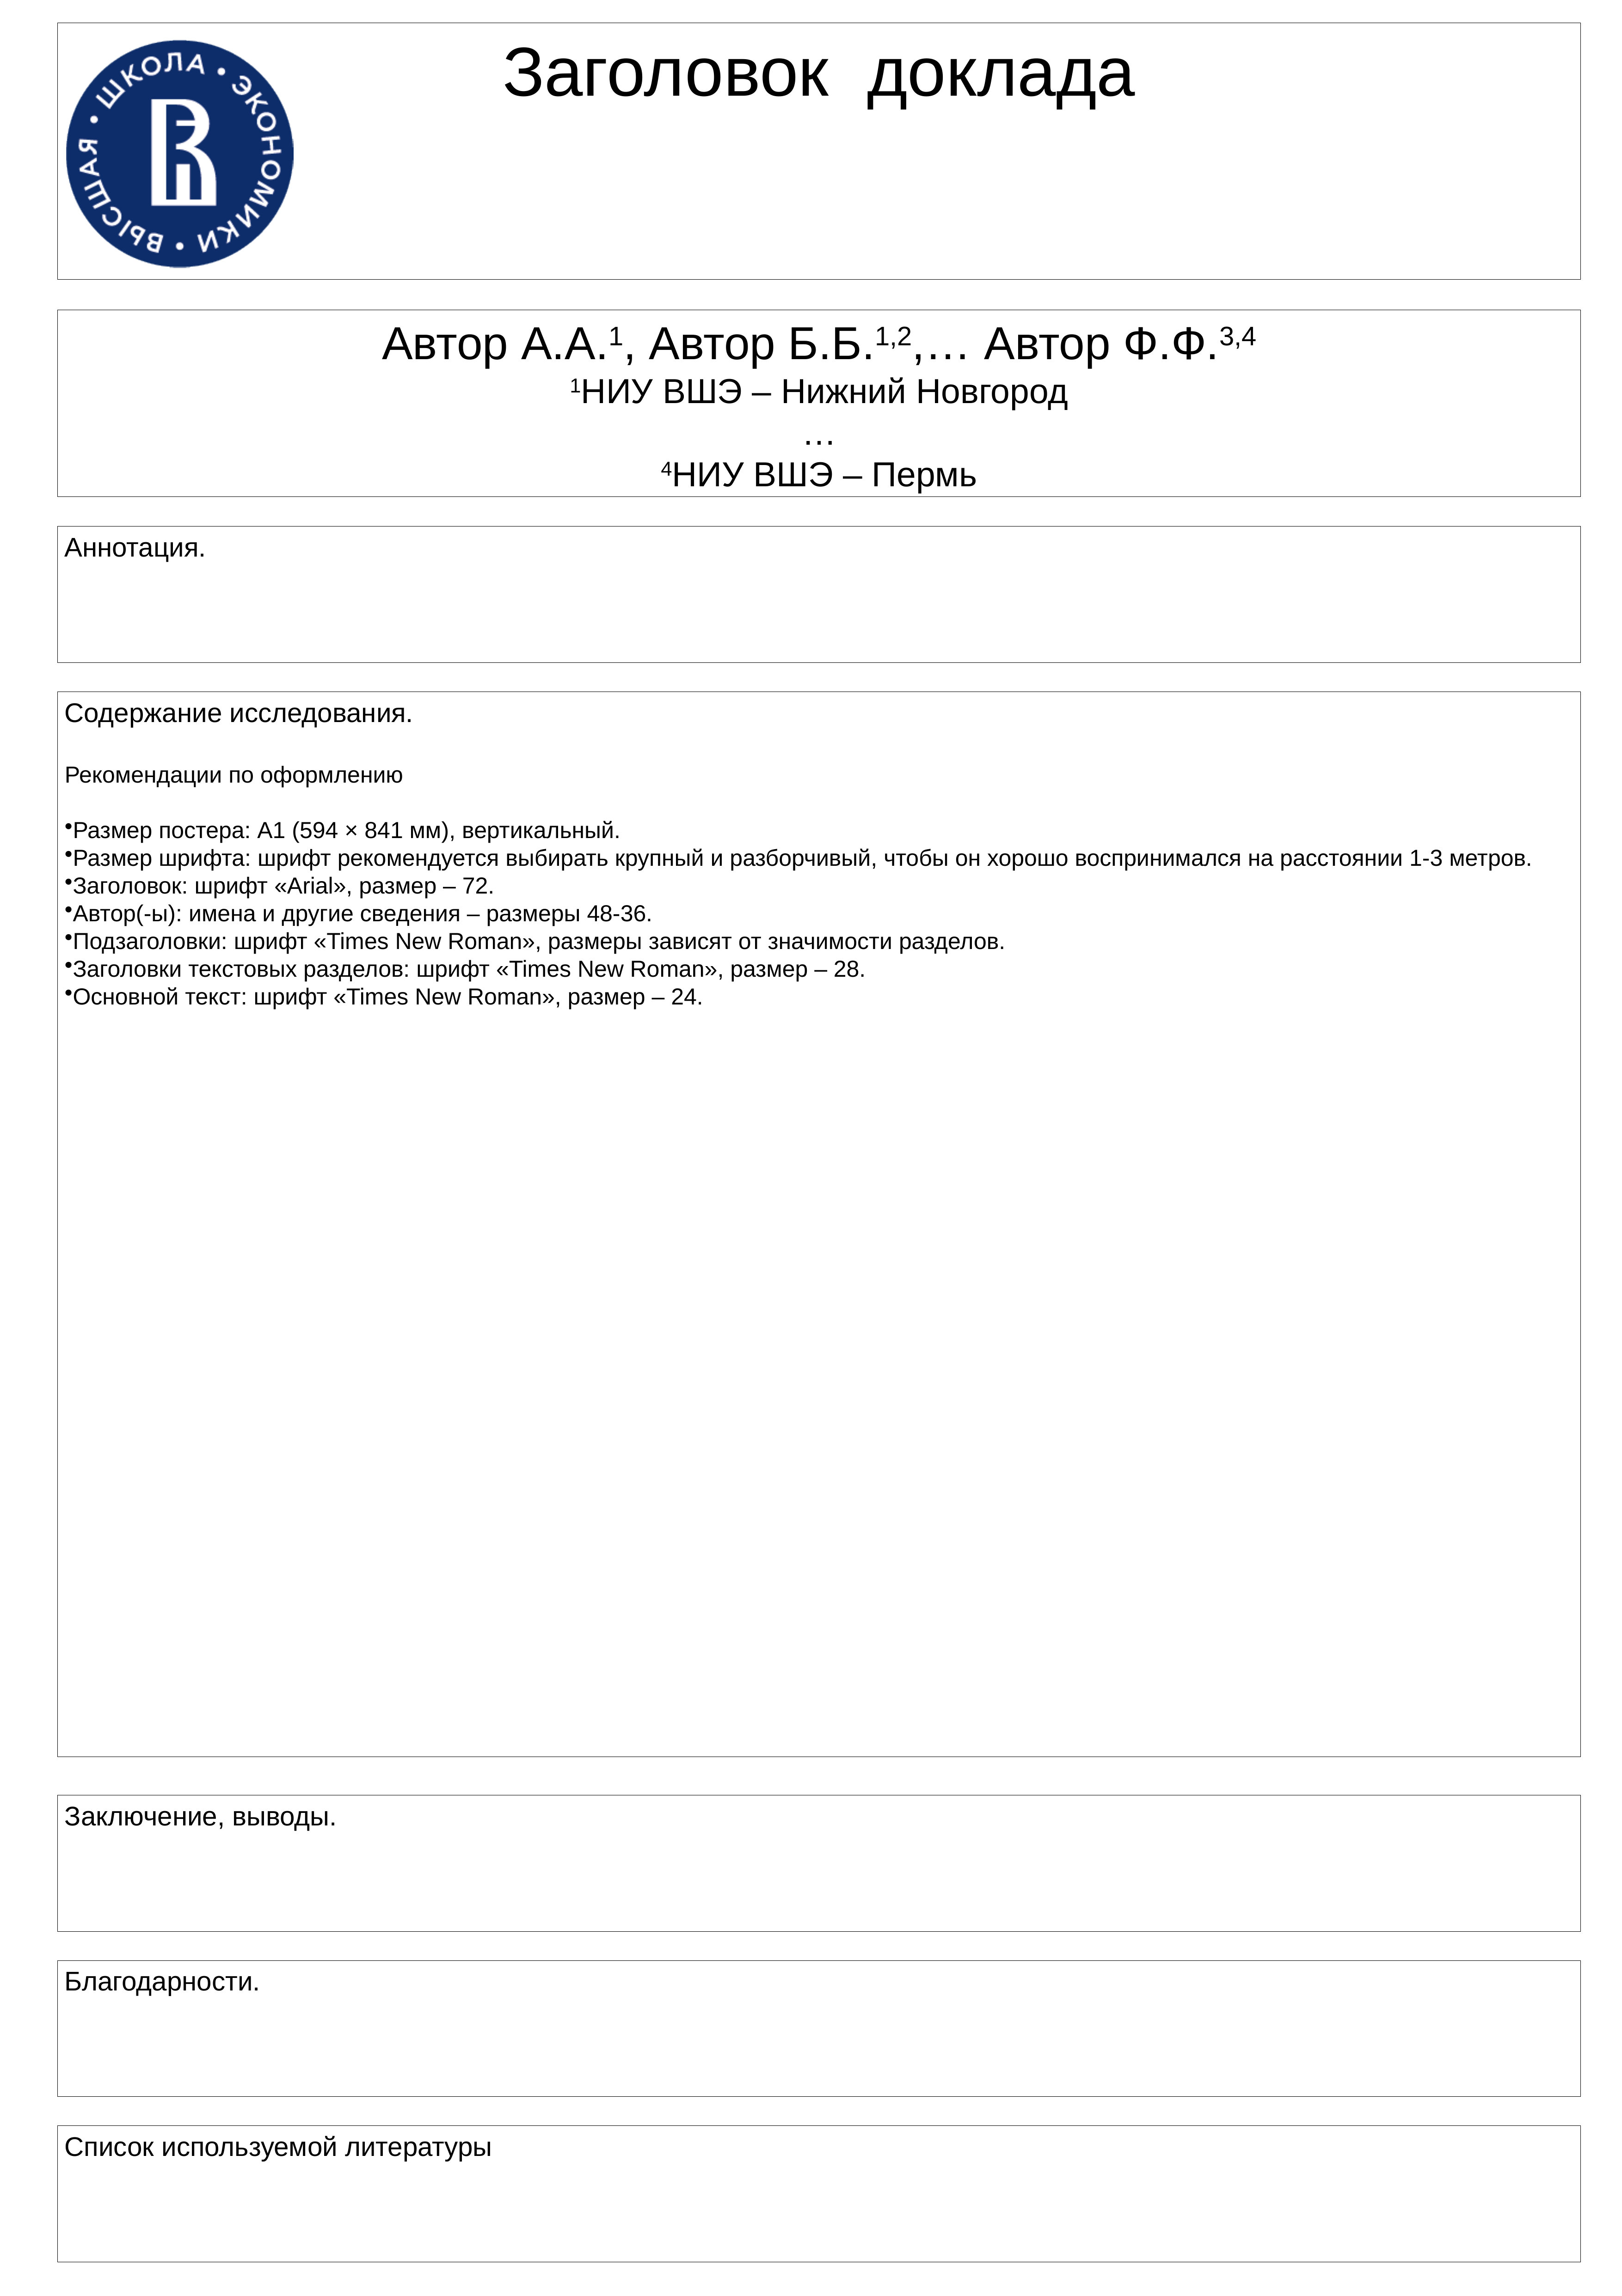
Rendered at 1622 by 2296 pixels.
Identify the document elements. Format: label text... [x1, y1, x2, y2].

text_box Список используемой литературы [57, 2125, 1581, 2262]
text_box Заключение, выводы. [57, 1795, 1581, 1932]
text_box Аннотация. [57, 526, 1581, 663]
text_box Автор А.А.1, Автор Б.Б.1,2,… Автор Ф.Ф.3,4 1НИУ ВШЭ – Нижний Новгород … 4НИУ ВШЭ – Пермь [57, 310, 1581, 497]
text_box Благодарности. [57, 1960, 1581, 2097]
text_box Заголовок доклада [57, 23, 1581, 280]
picture [66, 40, 294, 268]
text_box Содержание исследования. Рекомендации по оформлению Размер постера: А1 (594 × 841 мм), вертикальный. Размер шрифта: шрифт рекомендуется выбирать крупный и разборчивый, чтобы он хорошо воспринимался на расстоянии 1-3 метров. Заголовок: шрифт «Arial», размер – 72. Автор(-ы): имена и другие сведения – размеры 48-36. Подзаголовки: шрифт «Times New Roman», размеры зависят от значимости разделов. Заголовки текстовых разделов: шрифт «Times New Roman», размер – 28. Основной текст: шрифт «Times New Roman», размер – 24. [57, 692, 1581, 1757]
